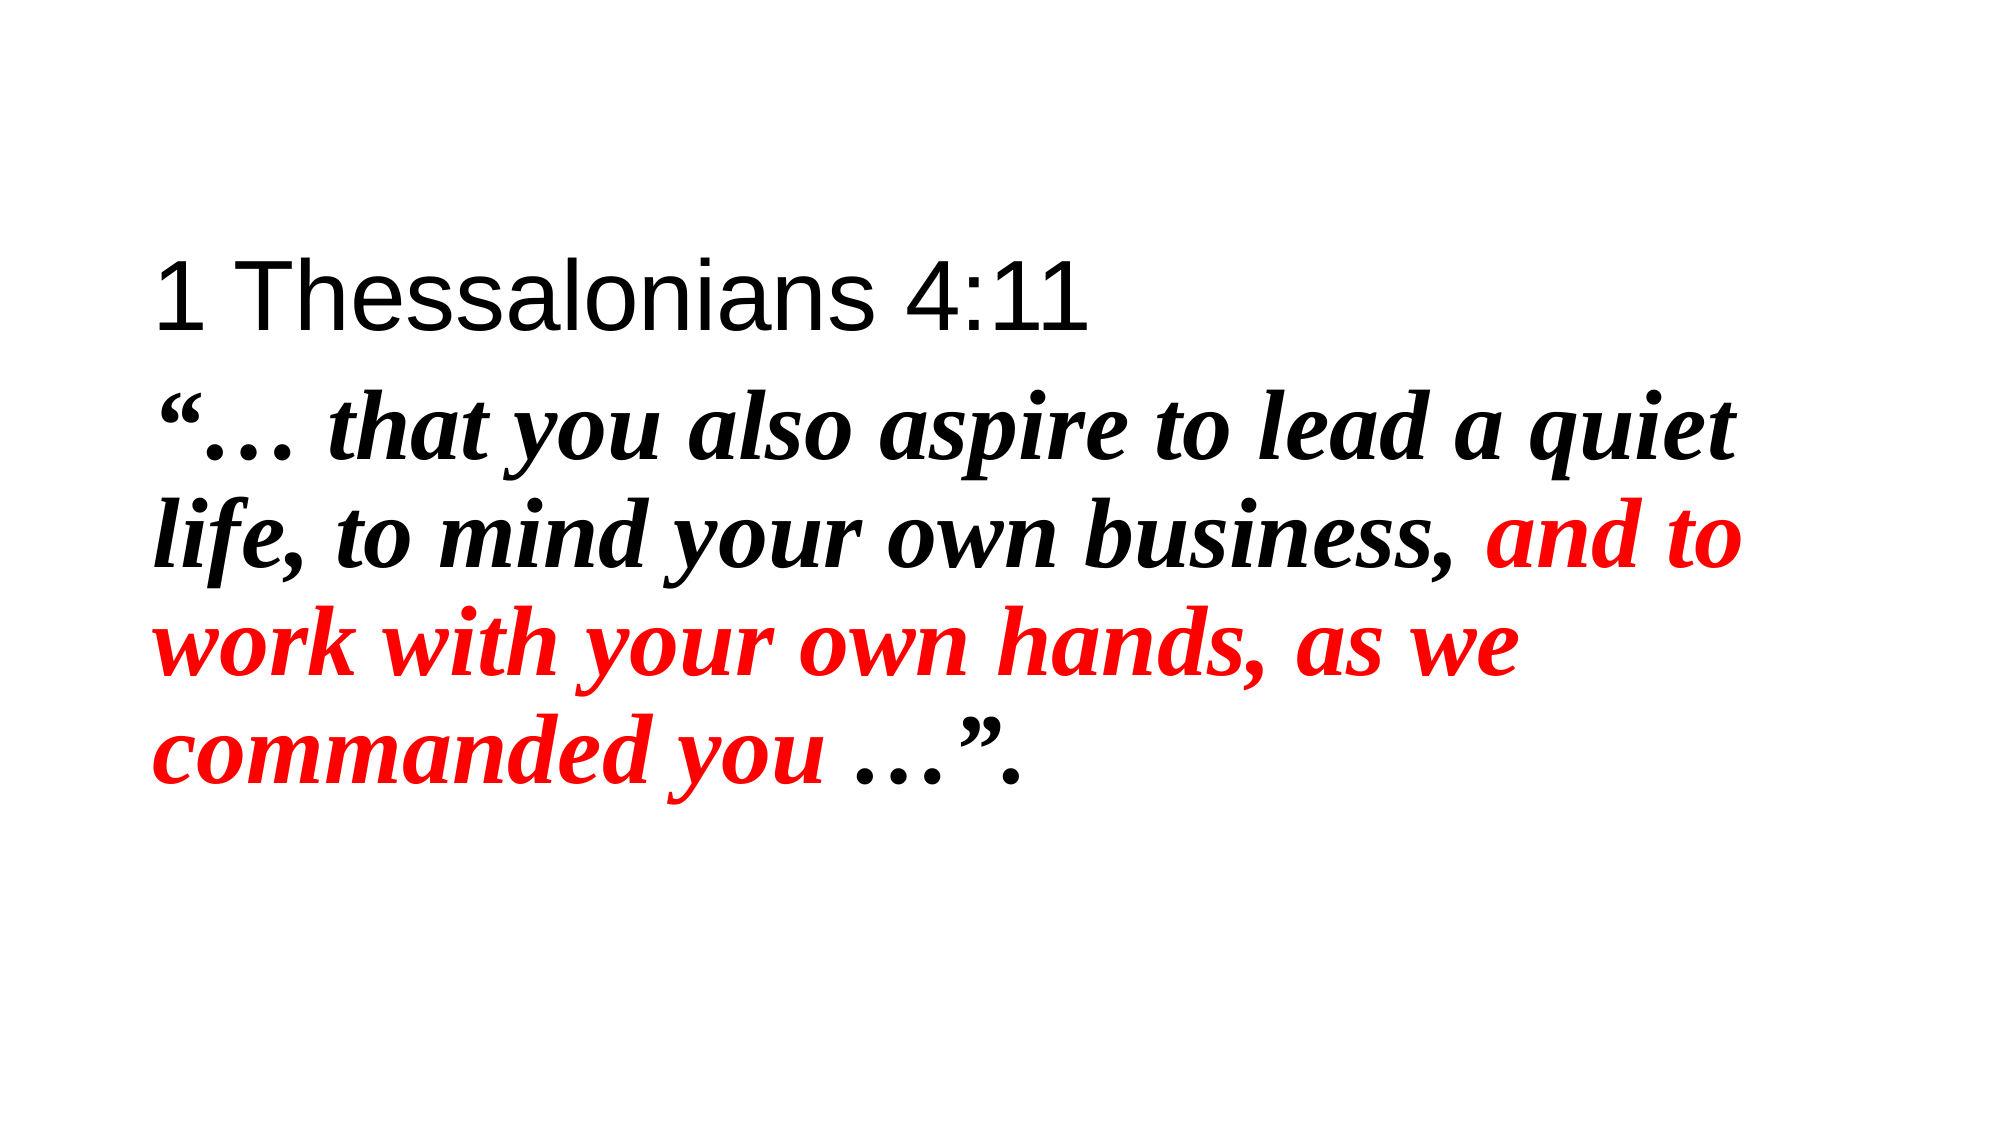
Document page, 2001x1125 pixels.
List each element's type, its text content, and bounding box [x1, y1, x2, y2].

list 1 Thessalonians 4:11 “… that you also aspire to lead a quiet life, to mind your own business, and to work with your own hands, as we commanded you …”. [137, 96, 1863, 1014]
